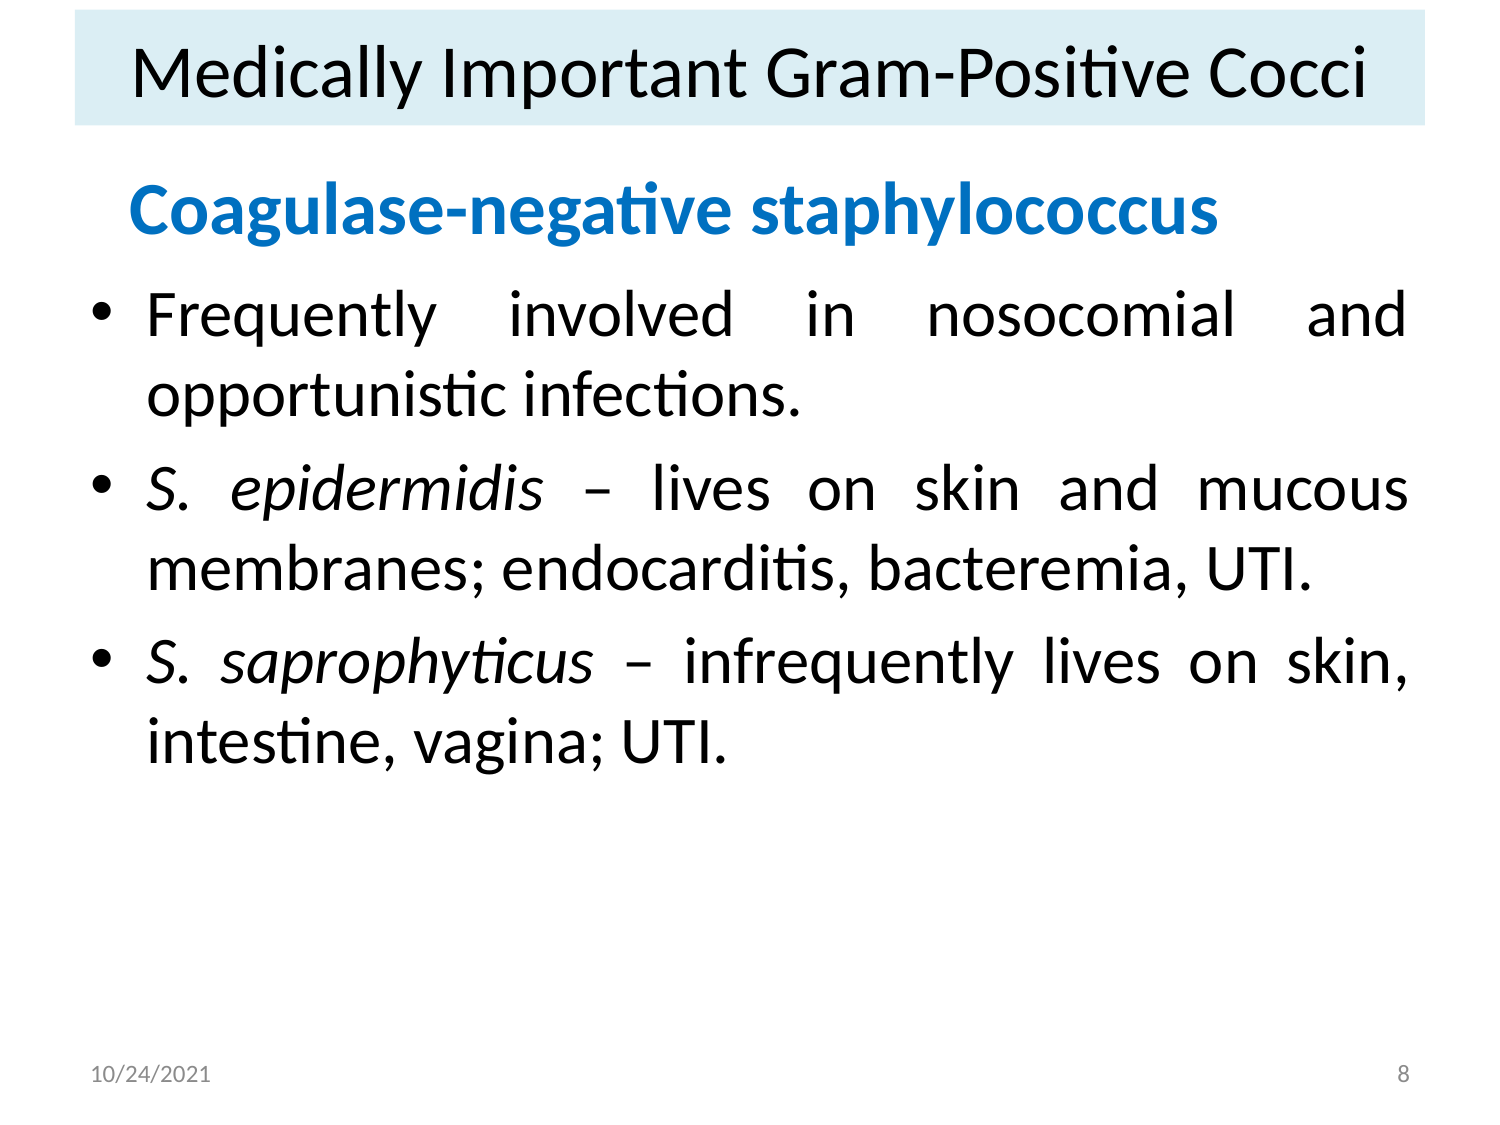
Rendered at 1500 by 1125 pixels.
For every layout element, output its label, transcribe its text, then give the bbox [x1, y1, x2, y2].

slide_number 8 [1074, 1042, 1425, 1103]
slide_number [75, 1042, 425, 1103]
title Coagulase-negative staphylococcus [0, 152, 1350, 258]
list Frequently involved in nosocomial and opportunistic infections. S. epidermidis – lives on skin and mucous membranes; endocarditis, bacteremia, UTI. S. saprophyticus – infrequently lives on skin, intestine, vagina; UTI. [75, 262, 1425, 1005]
text_box Medically Important Gram-Positive Cocci [74, 9, 1425, 126]
